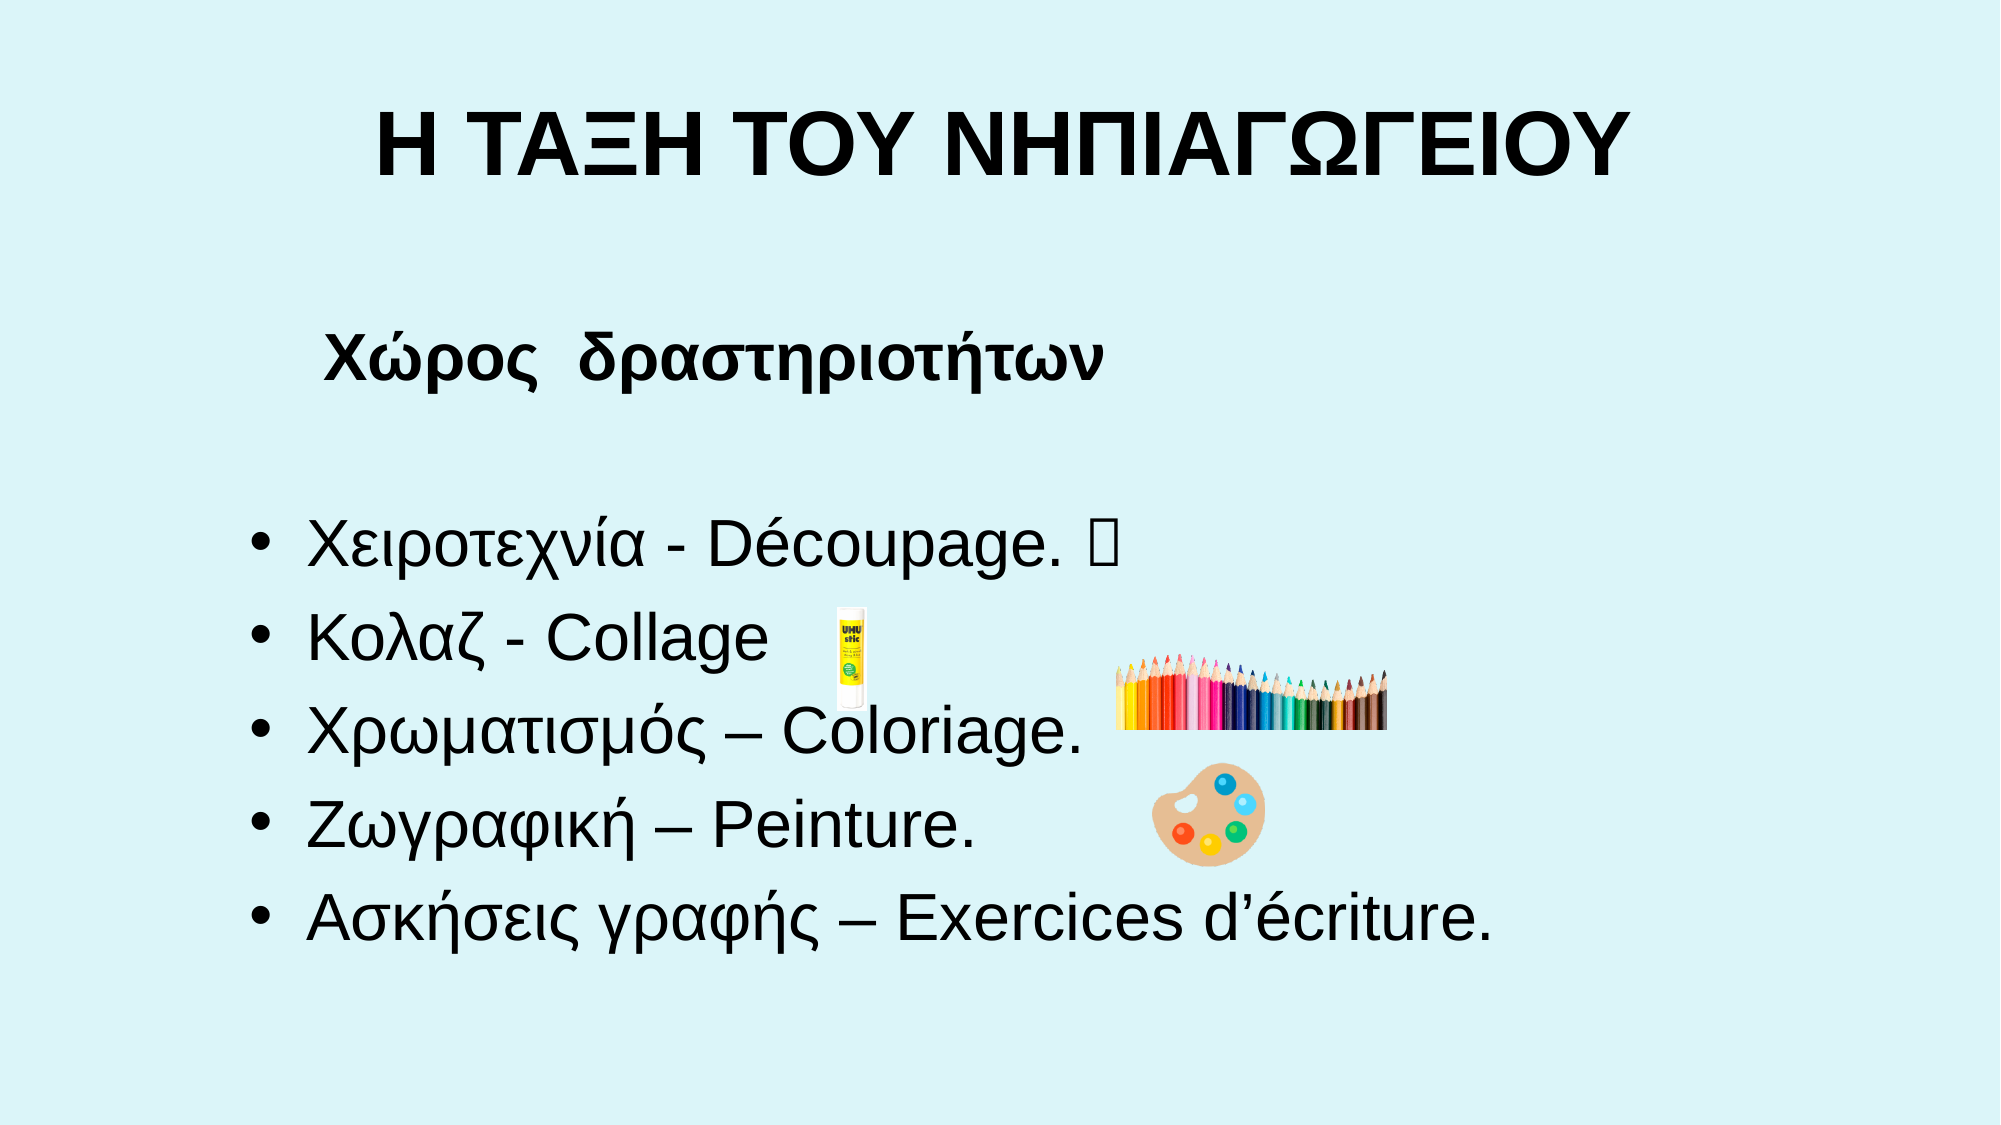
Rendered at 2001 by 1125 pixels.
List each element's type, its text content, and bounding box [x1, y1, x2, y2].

title Η ΤΑΞΗ ΤΟΥ ΝΗΠΙΑΓΩΓΕΙΟΥ [104, 45, 1905, 233]
picture [1152, 758, 1265, 872]
picture [836, 606, 868, 711]
list Χώρος δραστηριοτήτων Χειροτεχνία - Découpage.  Κολαζ - Collage Χρωματισμός – Coloriage. Ζωγραφική – Peinture. Ασκήσεις γραφής – Exercices d’écriture. [234, 305, 1647, 1020]
picture [1116, 644, 1387, 730]
